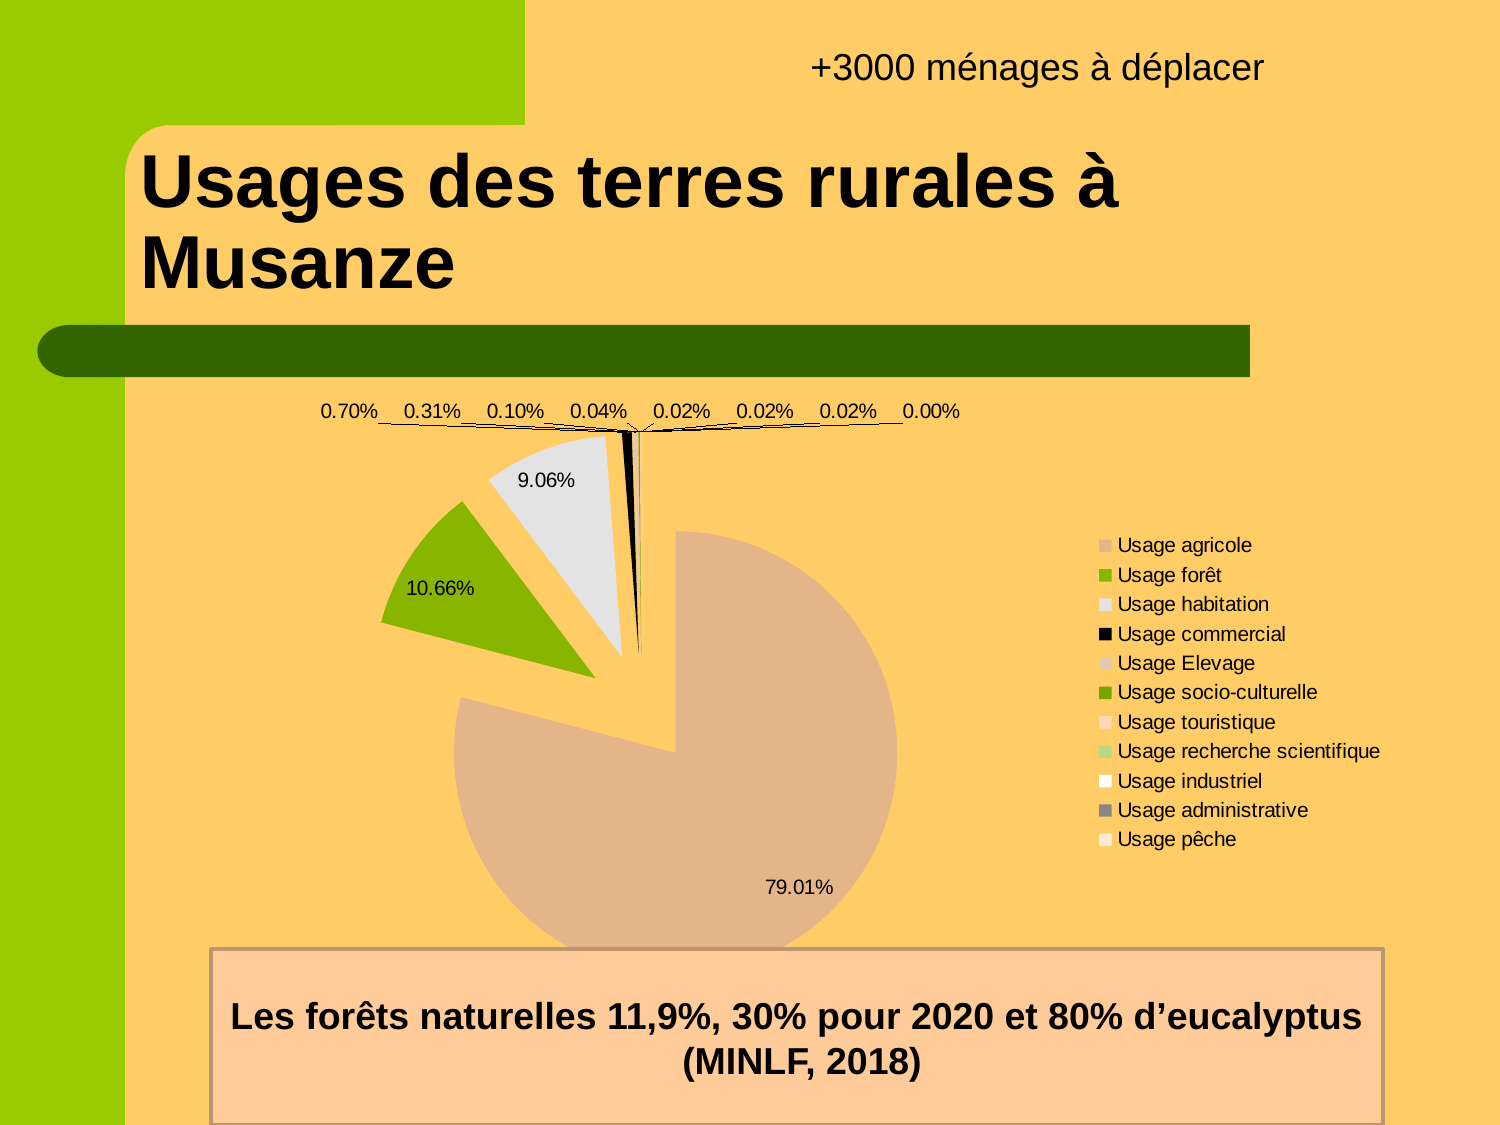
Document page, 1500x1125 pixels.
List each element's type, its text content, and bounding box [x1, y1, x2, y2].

text_box Les forêts naturelles 11,9%, 30% pour 2020 et 80% d’eucalyptus (MINLF, 2018) [209, 1007, 1385, 1125]
chart [137, 387, 1400, 999]
text_box +3000 ménages à déplacer [785, 35, 1500, 95]
title Usages des terres rurales à Musanze [124, 124, 1426, 313]
